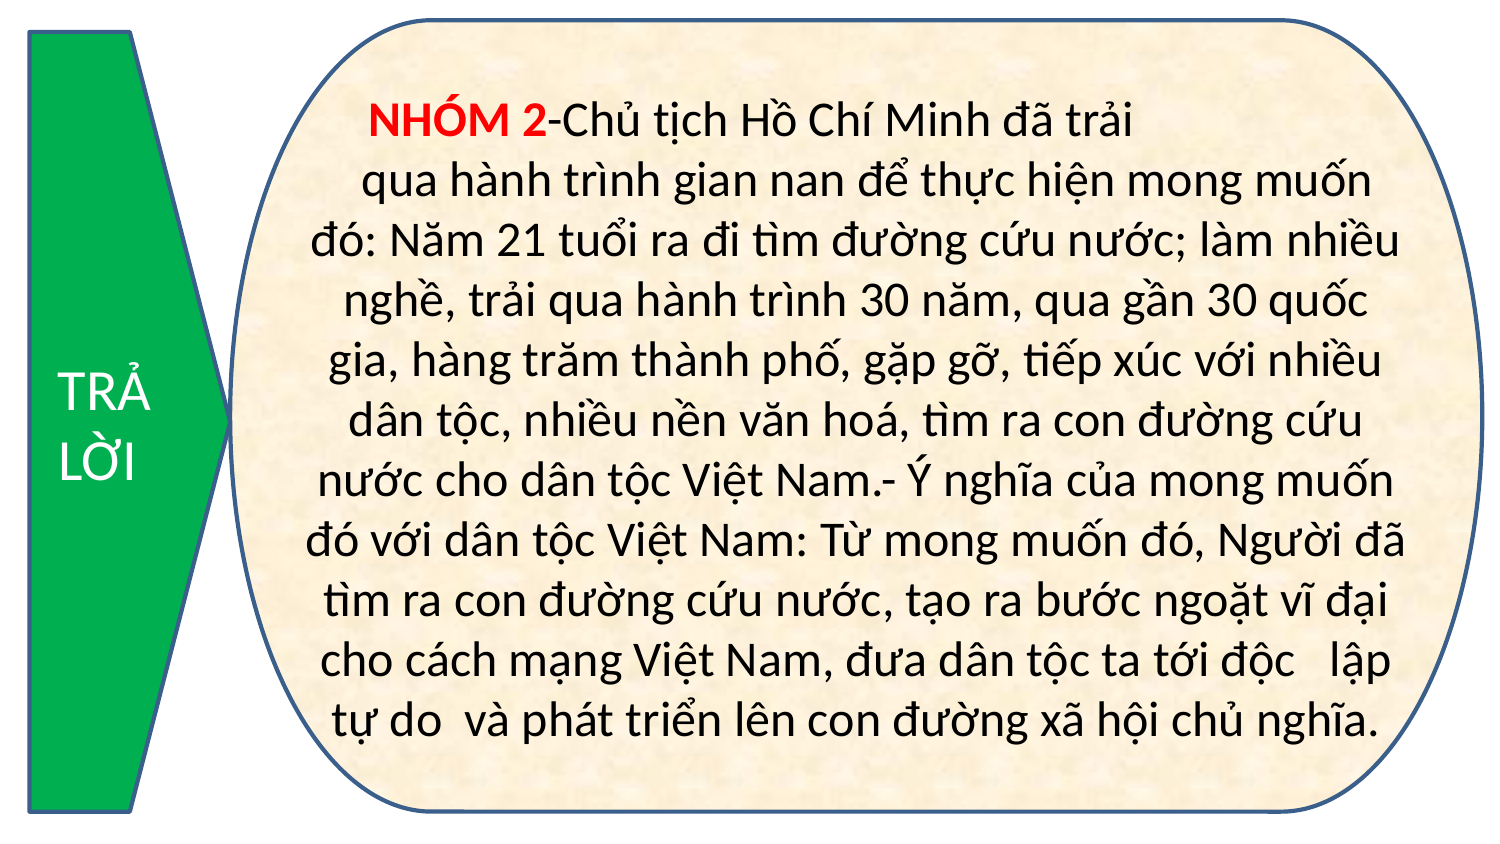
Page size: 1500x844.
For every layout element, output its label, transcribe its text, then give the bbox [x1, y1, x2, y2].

text_box NHÓM 2-Chủ tịch Hồ Chí Minh đã trải qua hành trình gian nan để thực hiện mong muốn đó: Năm 21 tuổi ra đi tìm đường cứu nước; làm nhiều nghề, trải qua hành trình 30 năm, qua gần 30 quốc gia, hàng trăm thành phố, gặp gỡ, tiếp xúc với nhiều dân tộc, nhiều nền văn hoá, tìm ra con đường cứu nước cho dân tộc Việt Nam.- Ý nghĩa của mong muốn đó với dân tộc Việt Nam: Từ mong muốn đó, Người đã tìm ra con đường cứu nước, tạo ra bước ngoặt vĩ đại cho cách mạng Việt Nam, đưa dân tộc ta tới độc lập tự do và phát triển lên con đường xã hội chủ nghĩa. [228, 18, 1485, 814]
text_box TRẢ LỜI [27, 29, 228, 814]
